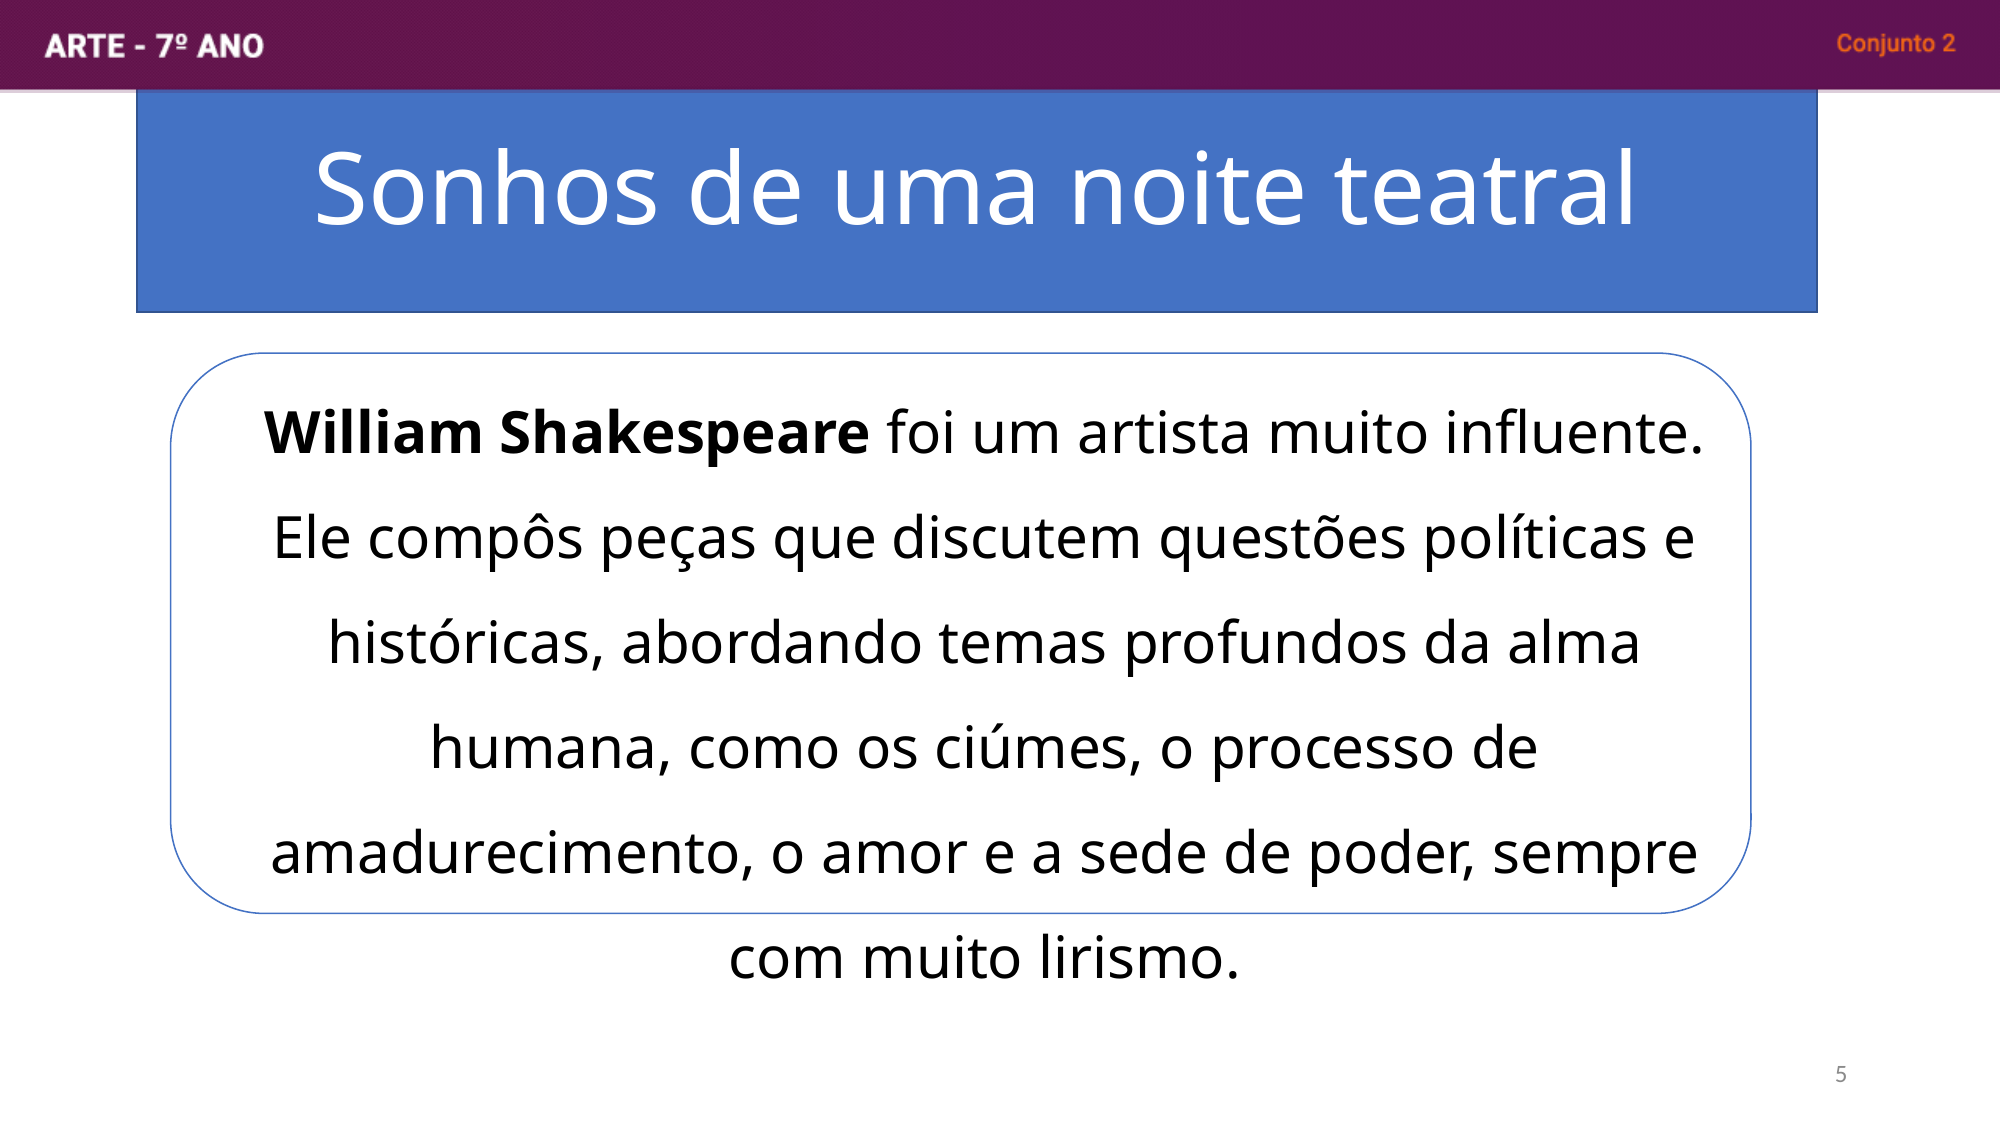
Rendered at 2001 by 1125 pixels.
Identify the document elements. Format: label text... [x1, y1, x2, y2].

picture [0, 0, 2000, 93]
text_box William Shakespeare foi um artista muito influente. Ele compôs peças que discutem questões políticas e históricas, abordando temas profundos da alma humana, como os ciúmes, o processo de amadurecimento, o amor e a sede de poder, sempre com muito lirismo. [218, 353, 1751, 1066]
text_box [170, 365, 218, 902]
text_box Sonhos de uma noite teatral [136, 93, 1818, 313]
slide_number 5 [1412, 1042, 1863, 1103]
